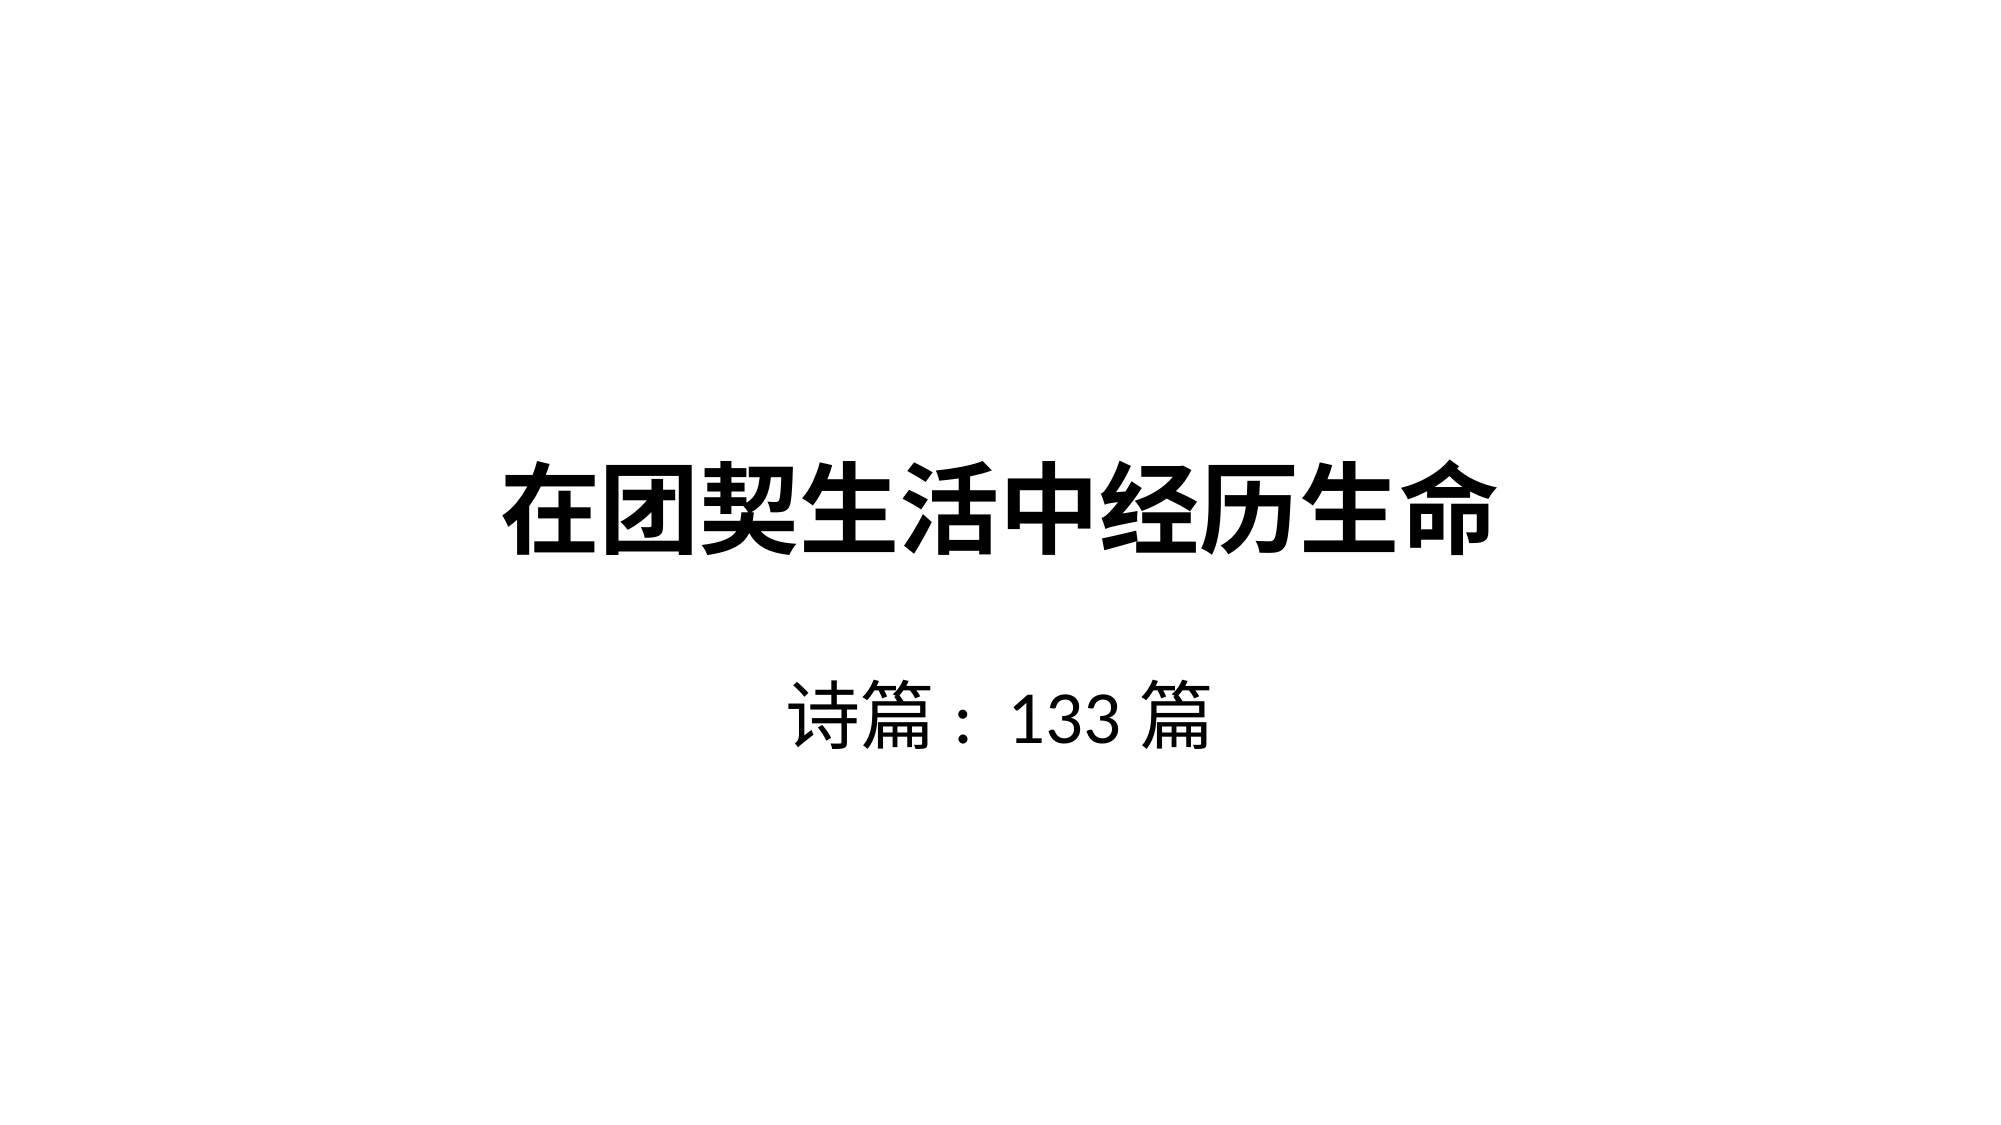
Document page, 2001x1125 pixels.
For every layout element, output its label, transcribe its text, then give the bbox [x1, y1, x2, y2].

subtitle 诗篇: 133篇 [249, 590, 1750, 863]
title 在团契生活中经历生命 [249, 184, 1750, 576]
